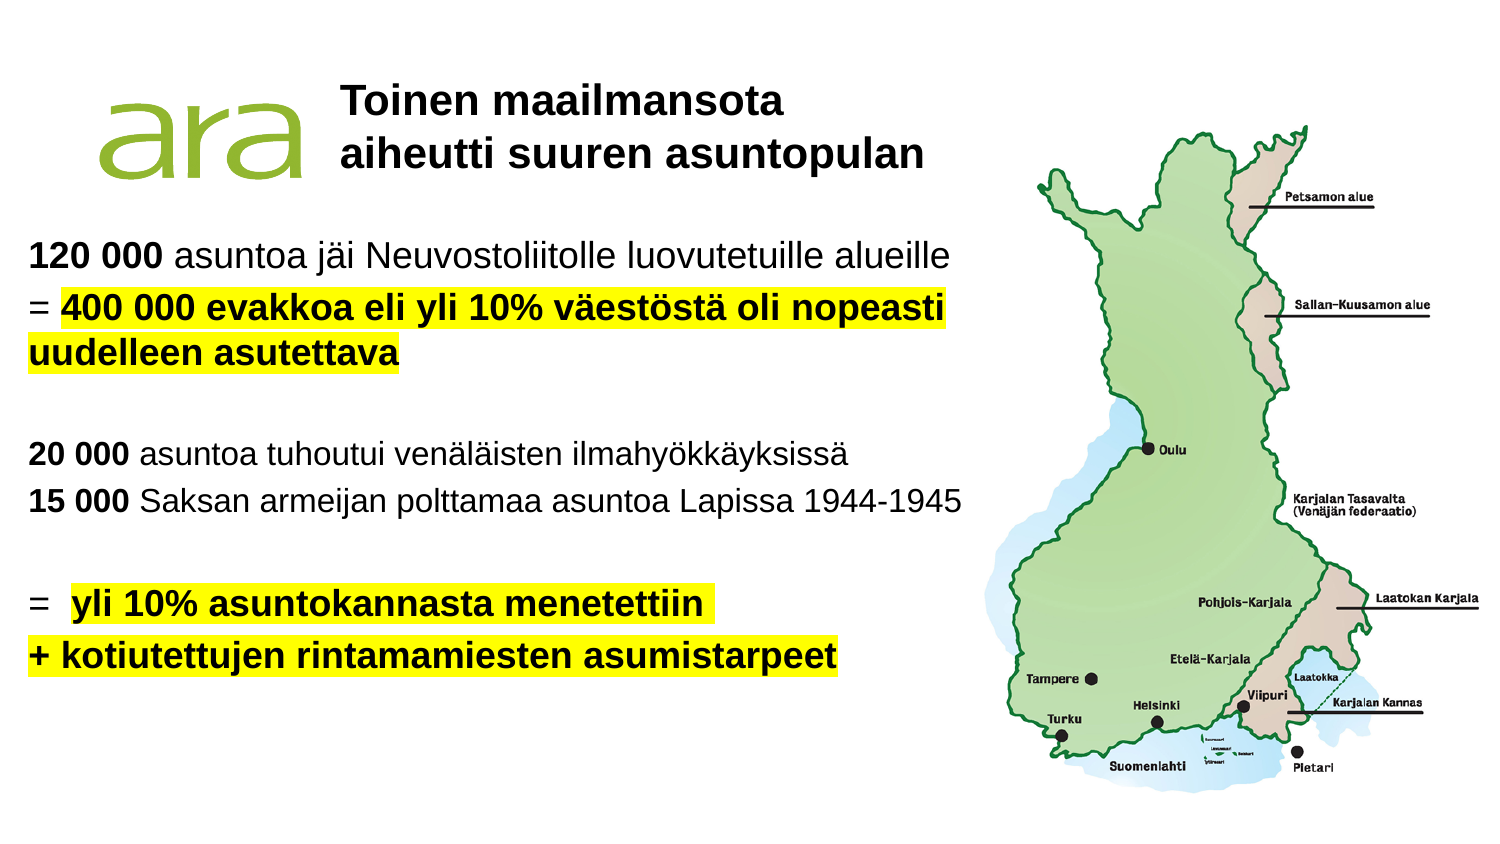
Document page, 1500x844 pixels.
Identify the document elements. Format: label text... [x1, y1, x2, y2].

title Toinen maailmansota aiheutti suuren asuntopulan [324, 67, 958, 182]
list 120 000 asuntoa jäi Neuvostoliitolle luovutetuille alueille = 400 000 evakkoa eli yli 10% väestöstä oli nopeasti uudelleen asutettava 20 000 asuntoa tuhoutui venäläisten ilmahyökkäyksissä 15 000 Saksan armeijan polttamaa asuntoa Lapissa 1944-1945 = yli 10% asuntokannasta menetettiin + kotiutettujen rintamamiesten asumistarpeet [13, 223, 964, 774]
picture [99, 103, 313, 181]
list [969, 69, 1500, 811]
